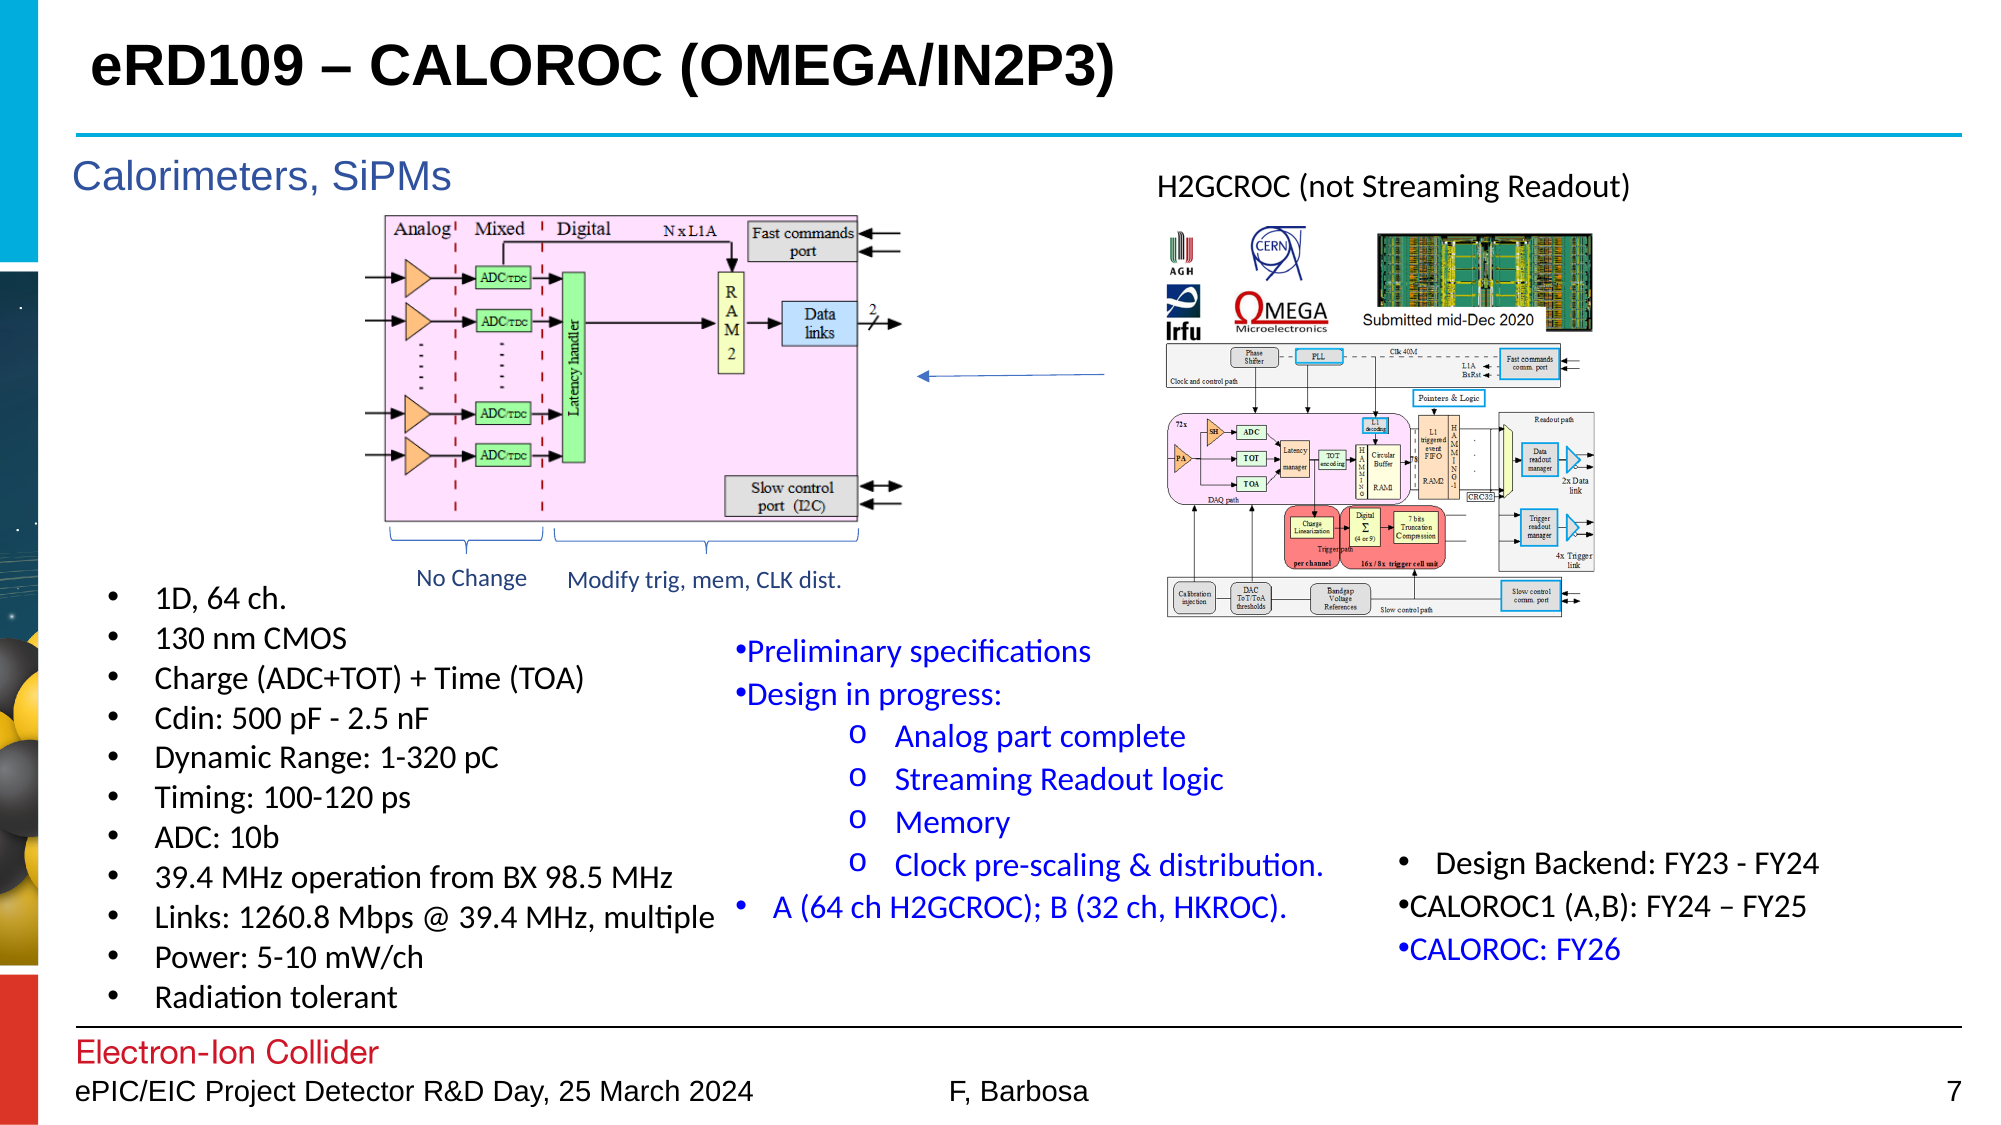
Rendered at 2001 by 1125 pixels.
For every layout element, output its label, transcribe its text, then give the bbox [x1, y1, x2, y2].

picture [0, 0, 2001, 1125]
text_box Calorimeters, SiPMs [56, 111, 1415, 243]
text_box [365, 210, 917, 602]
text_box Design Backend: FY23 - FY24 CALOROC1 (A,B): FY24 – FY25 CALOROC: FY26 [1383, 831, 1963, 1045]
title eRD109 – CALOROC (OMEGA/IN2P3) [75, 0, 1963, 134]
text_box Preliminary specifications Design in progress: Analog part complete Streaming Readout logic Memory Clock pre-scaling & distribution. A (64 ch H2GCROC); B (32 ch, HKROC). [720, 618, 1392, 996]
text_box H2GCROC (not Streaming Readout) [1142, 156, 1722, 212]
text_box 1D, 64 ch. 130 nm CMOS Charge (ADC+TOT) + Time (TOA) Cdin: 500 pF - 2.5 nF Dynamic Range: 1-320 pC Timing: 100-120 ps ADC: 10b 39.4 MHz operation from BX 98.5 MHz Links: 1260.8 Mbps @ 39.4 MHz, multiple Power: 5-10 mW/ch Radiation tolerant [92, 568, 743, 1023]
